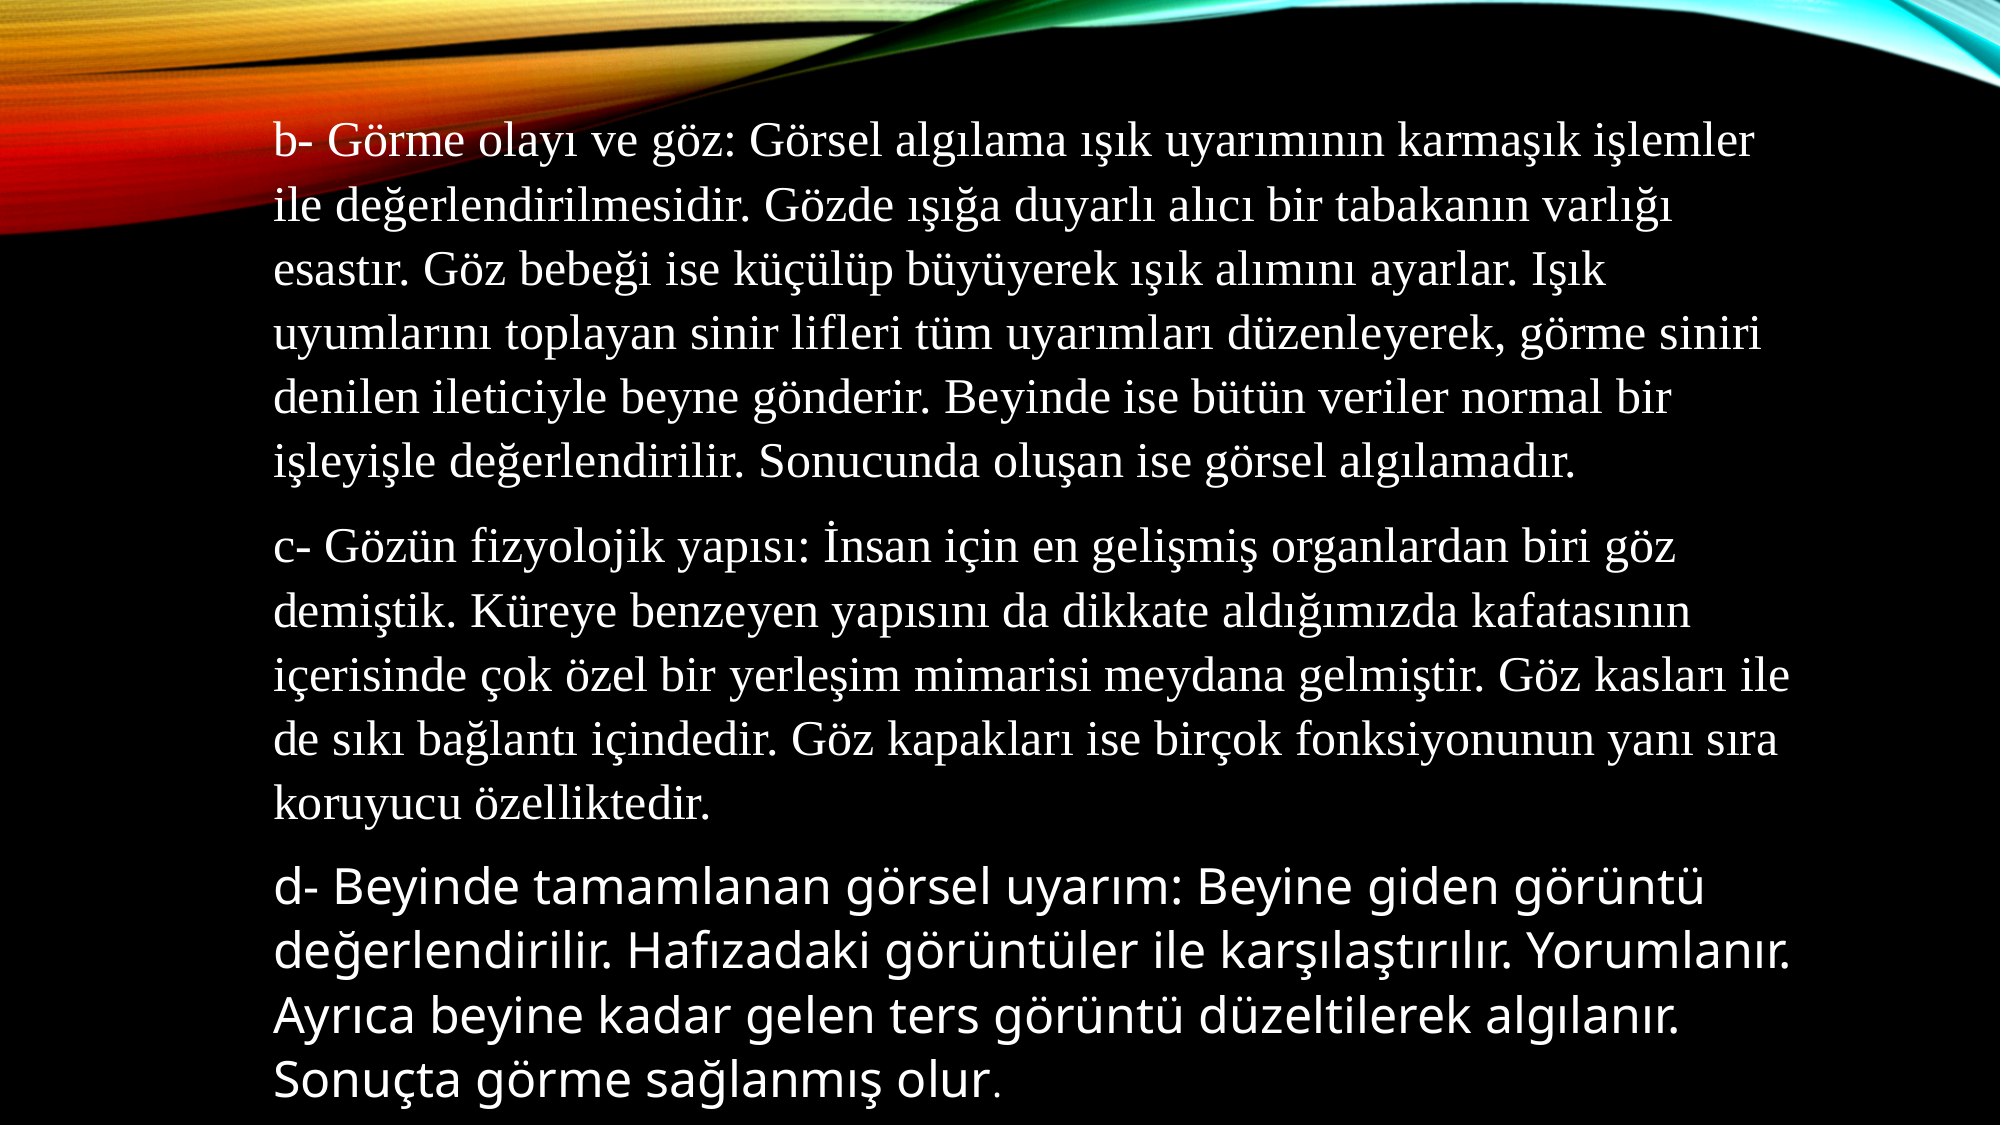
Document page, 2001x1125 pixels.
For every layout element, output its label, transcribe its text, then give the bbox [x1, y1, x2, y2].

text_box b- Görme olayı ve göz: Görsel algılama ışık uyarımının karmaşık işlemler ile değerlendirilmesidir. Gözde ışığa duyarlı alıcı bir tabakanın varlığı esastır. Göz bebeği ise küçülüp büyüyerek ışık alımını ayarlar. Işık uyumlarını toplayan sinir lifleri tüm uyarımları düzenleyerek, görme siniri denilen ileticiyle beyne gönderir. Beyinde ise bütün veriler normal bir işleyişle değerlendirilir. Sonucunda oluşan ise görsel algılamadır. c- Gözün fizyolojik yapısı: İnsan için en gelişmiş organlardan biri göz demiştik. Küreye benzeyen yapısını da dikkate aldığımızda kafatasının içerisinde çok özel bir yerleşim mimarisi meydana gelmiştir. Göz kasları ile de sıkı bağlantı içindedir. Göz kapakları ise birçok fonksiyonunun yanı sıra koruyucu özelliktedir. d- Beyinde tamamlanan görsel uyarım: Beyine giden görüntü değerlendirilir. Hafızadaki görüntüler ile karşılaştırılır. Yorumlanır. Ayrıca beyine kadar gelen ters görüntü düzeltilerek algılanır. Sonuçta görme sağlanmış olur. [258, 95, 1828, 1125]
picture [0, 0, 2000, 237]
